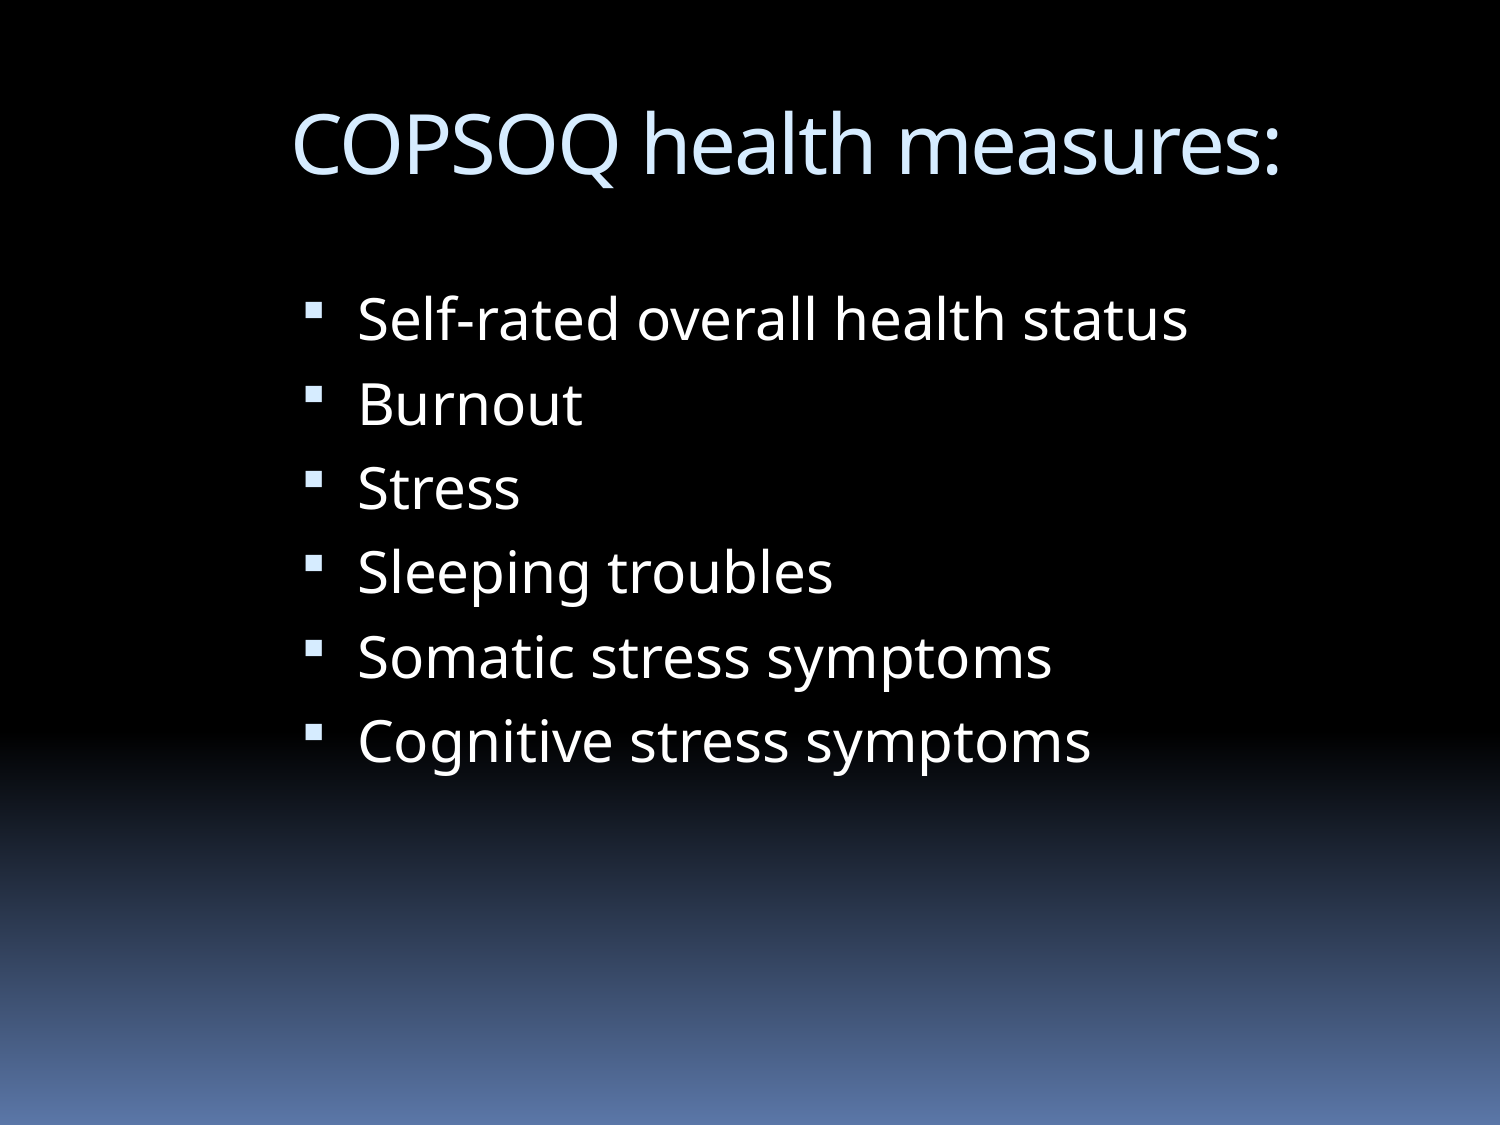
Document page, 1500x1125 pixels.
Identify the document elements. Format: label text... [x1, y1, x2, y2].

list Self-rated overall health status Burnout Stress Sleeping troubles Somatic stress symptoms Cognitive stress symptoms [275, 275, 1315, 950]
title COPSOQ health measures: [150, 83, 1425, 234]
